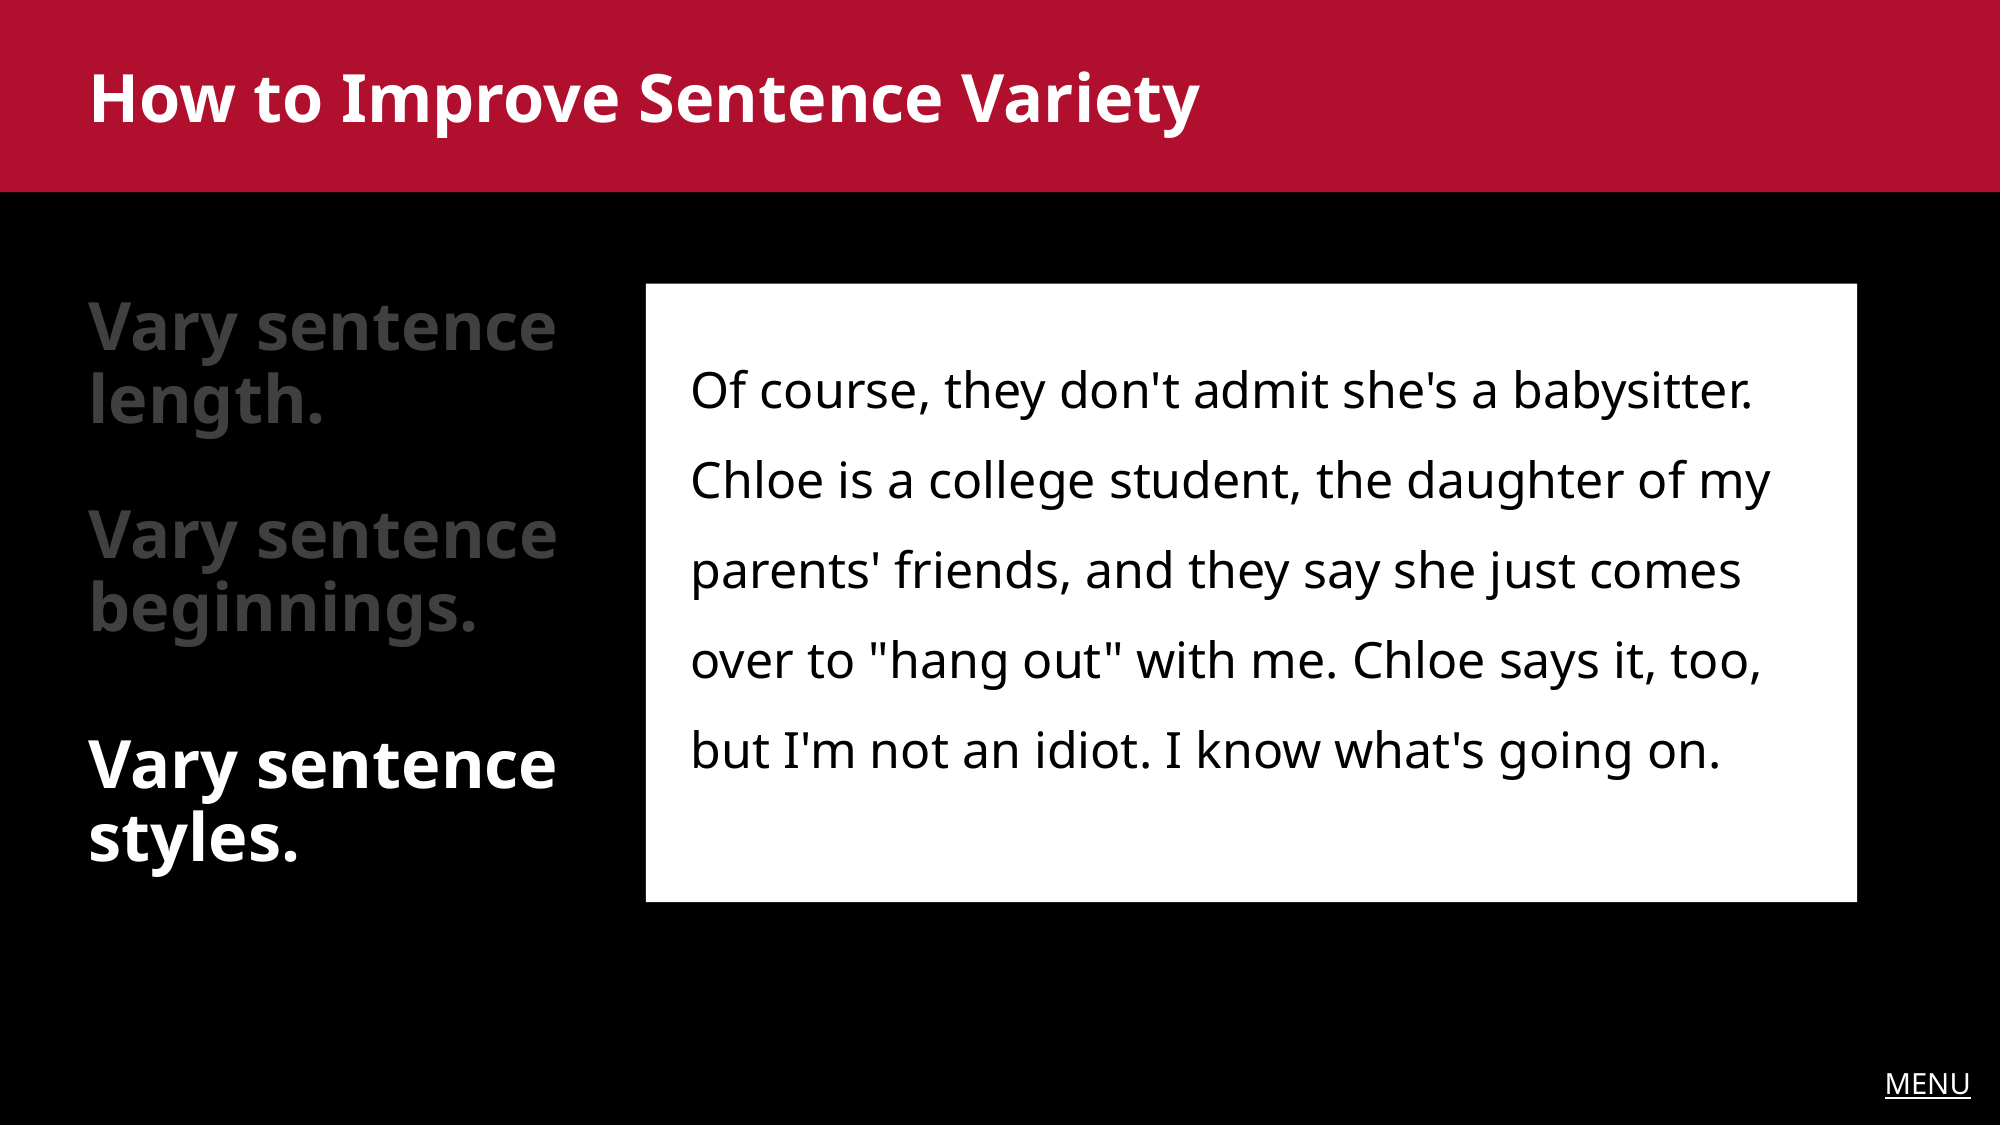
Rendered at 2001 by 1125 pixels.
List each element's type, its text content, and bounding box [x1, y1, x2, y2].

text_box Vary sentence beginnings. [73, 491, 645, 653]
text_box How to Improve Sentence Variety [73, 48, 1346, 143]
text_box Vary sentence length. [73, 283, 645, 445]
text_box Vary sentence styles. [73, 721, 645, 883]
text_box [0, 0, 2000, 193]
text_box Of course, they don't admit she's a babysitter. Chloe is a college student, the daughter of my parents' friends, and they say she just comes over to "hang out" with me. Chloe says it, too, but I'm not an idiot. I know what's going on. [645, 283, 1858, 903]
